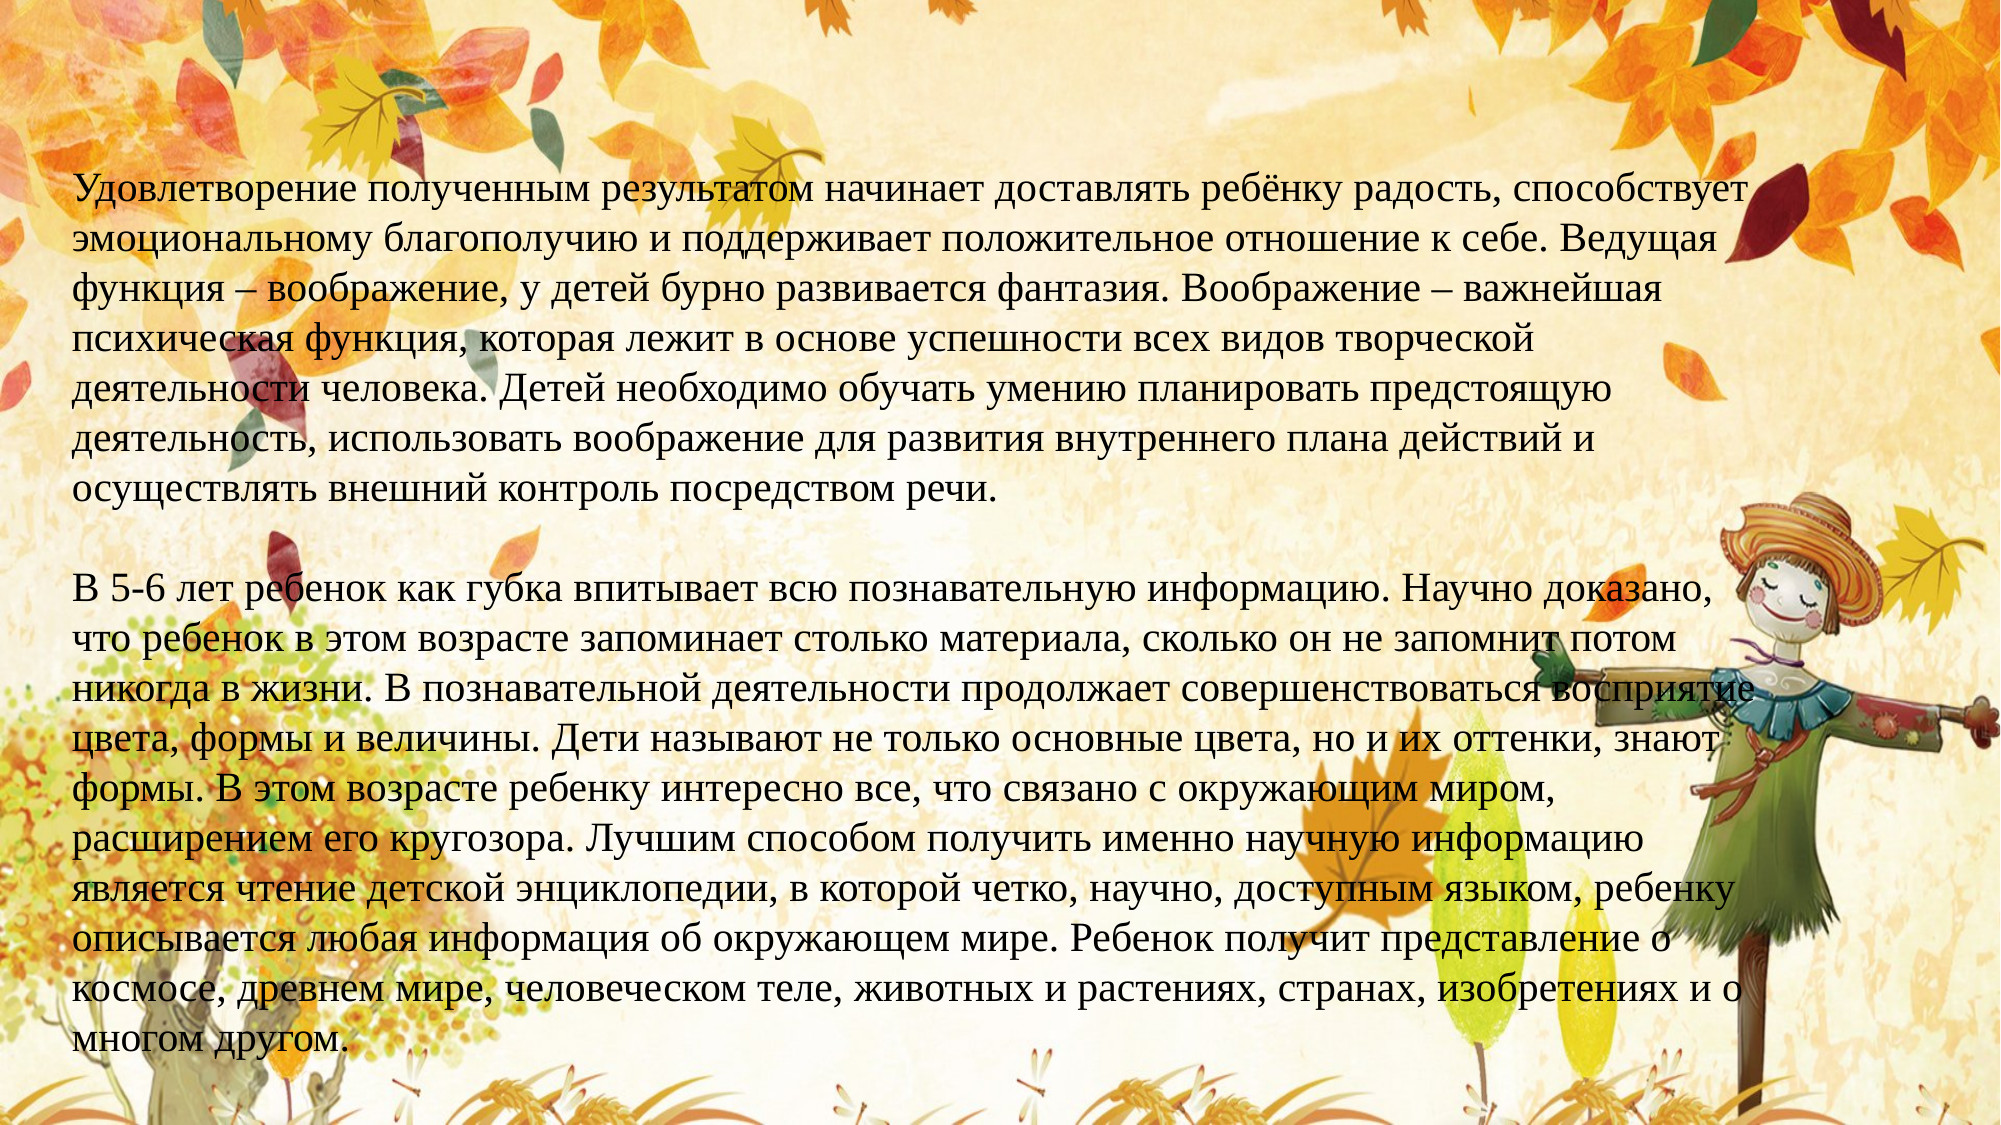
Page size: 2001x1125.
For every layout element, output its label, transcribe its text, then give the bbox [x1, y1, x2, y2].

text_box Удовлетворение полученным результатом начинает доставлять ребёнку радость, способствует эмоциональному благополучию и поддерживает положительное отношение к себе. Ведущая функция – воображение, у детей бурно развивается фантазия. Воображение – важнейшая психическая функция, которая лежит в основе успешности всех видов творческой деятельности человека. Детей необходимо обучать умению планировать предстоящую деятельность, использовать воображение для развития внутреннего плана действий и осуществлять внешний контроль посредством речи. В 5-6 лет ребенок как губка впитывает всю познавательную информацию. Научно доказано, что ребенок в этом возрасте запоминает столько материала, сколько он не запомнит потом никогда в жизни. В познавательной деятельности продолжает совершенствоваться восприятие цвета, формы и величины. Дети называют не только основные цвета, но и их оттенки, знают формы. В этом возрасте ребенку интересно все, что связано с окружающим миром, расширением его кругозора. Лучшим способом получить именно научную информацию является чтение детской энциклопедии, в которой четко, научно, доступным языком, ребенку описывается любая информация об окружающем мире. Ребенок получит представление о космосе, древнем мире, человеческом теле, животных и растениях, странах, изобретениях и о многом другом. [57, 52, 1789, 1125]
picture [0, 0, 2001, 1125]
